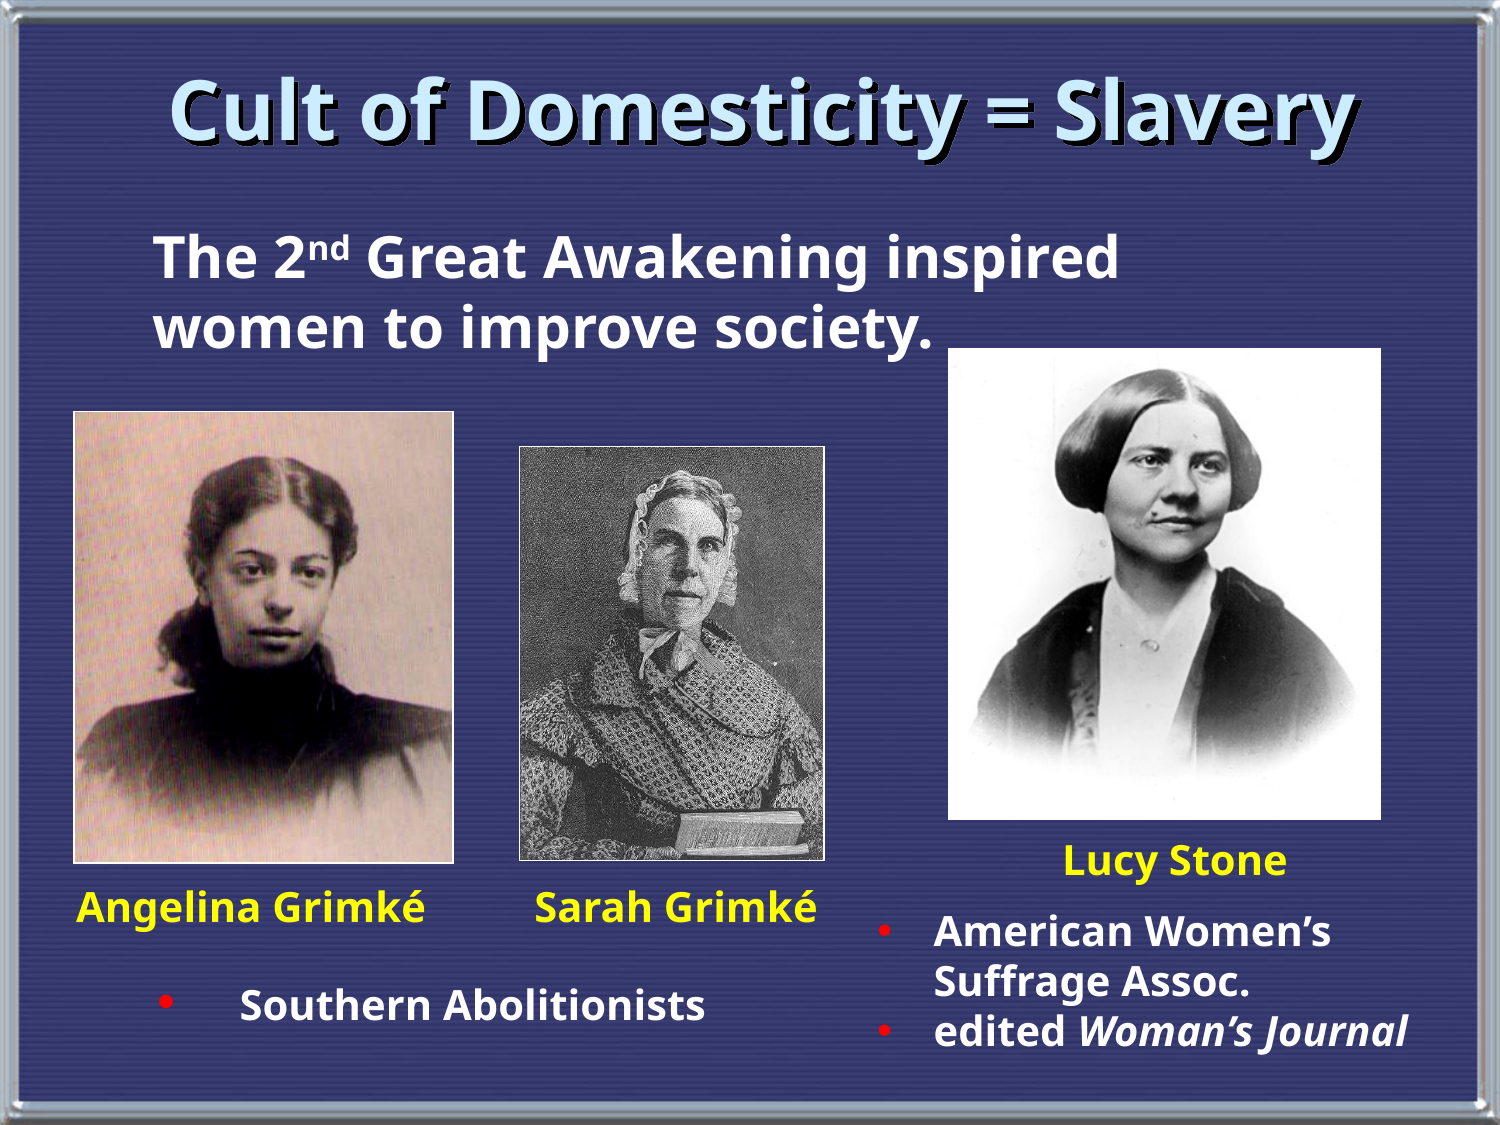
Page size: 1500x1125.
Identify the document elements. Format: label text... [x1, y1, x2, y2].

text_box Cult of Domesticity = Slavery [124, 50, 1400, 165]
text_box Sarah Grimké [519, 873, 833, 939]
text_box Southern Abolitionists [142, 963, 722, 1039]
text_box American Women’s Suffrage Assoc. edited Woman’s Journal [862, 897, 1463, 1063]
text_box Lucy Stone [1047, 828, 1303, 891]
picture [0, 0, 1500, 1125]
text_box The 2nd Great Awakening inspired women to improve society. [137, 212, 1325, 368]
text_box Angelina Grimké [61, 873, 441, 939]
